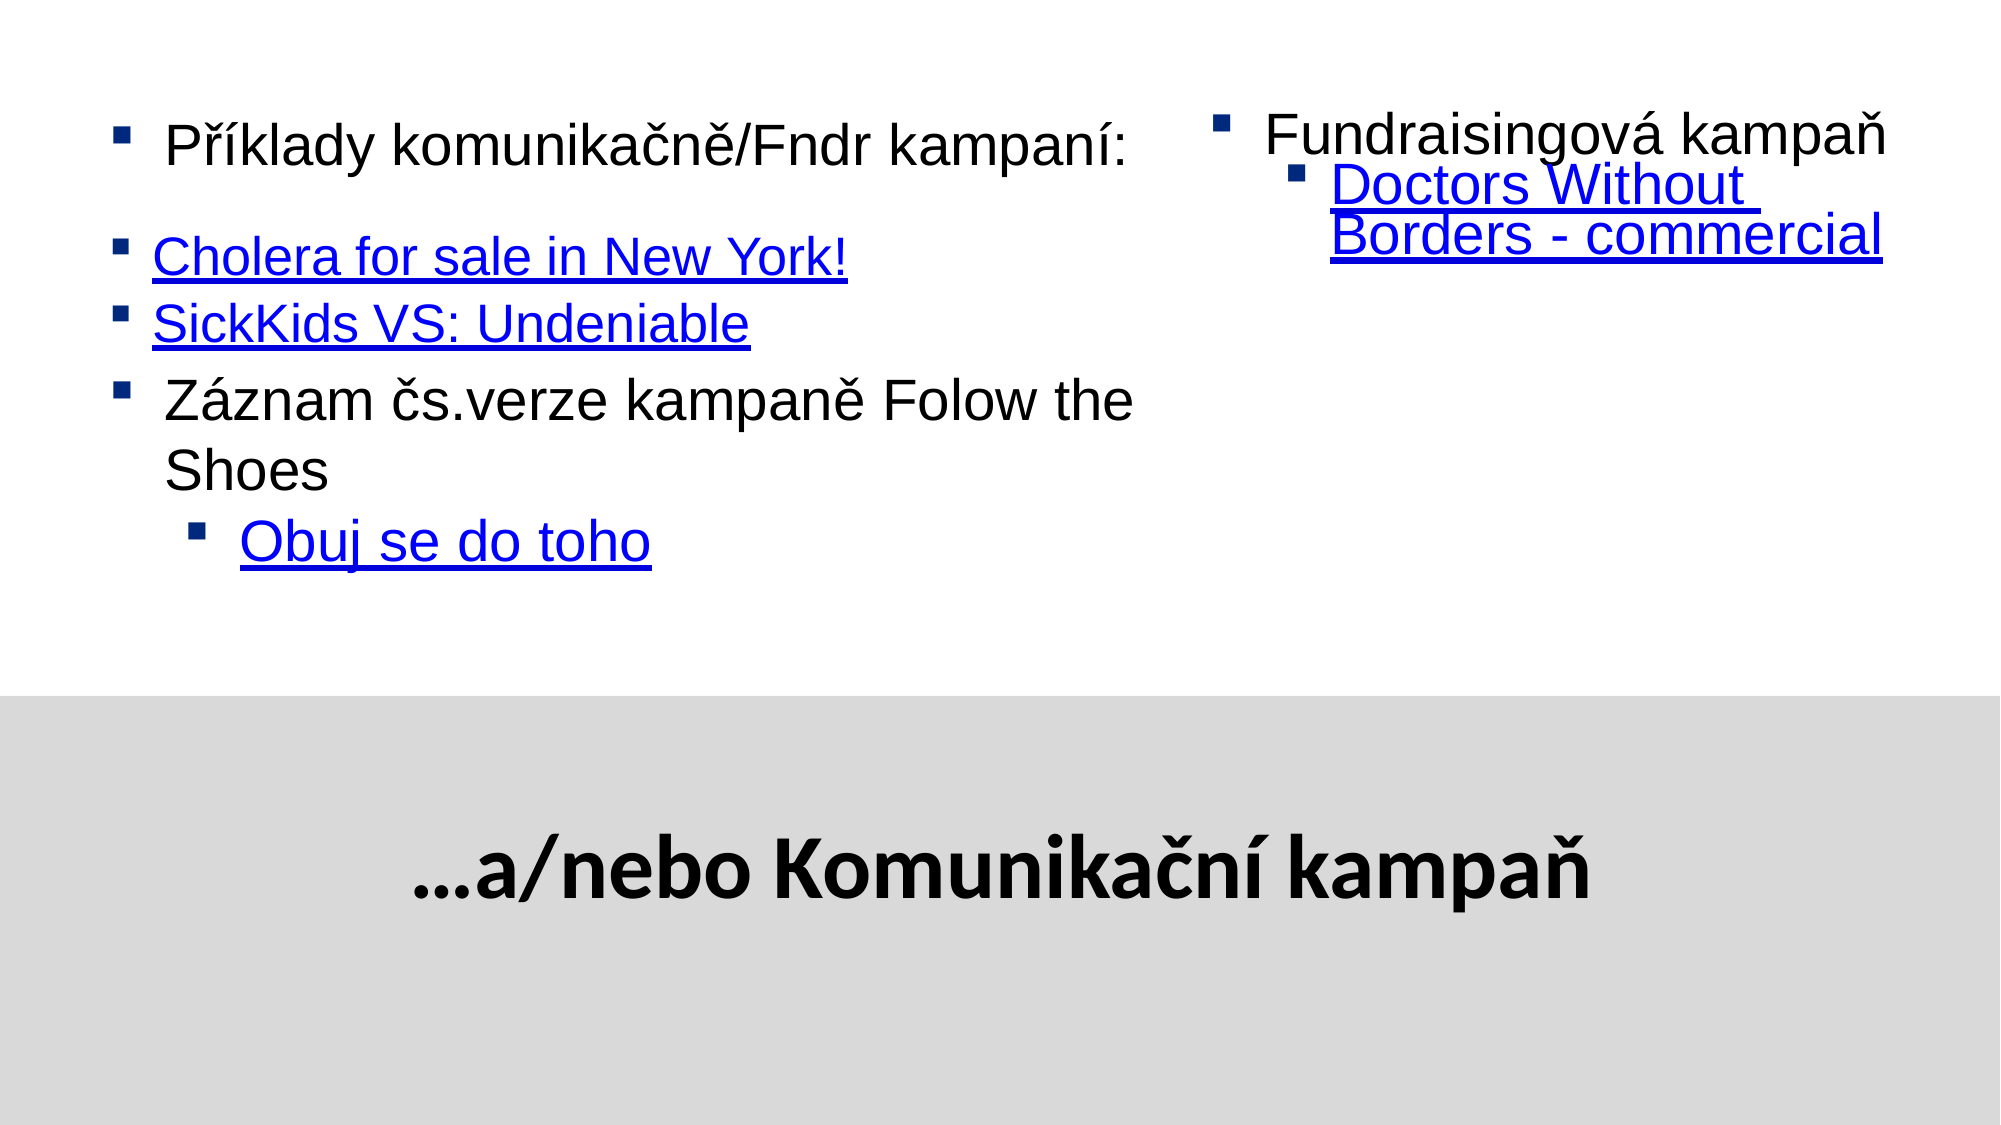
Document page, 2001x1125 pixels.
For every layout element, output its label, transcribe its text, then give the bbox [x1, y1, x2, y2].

text_box Cholera for sale in New York! SickKids VS: Undeniable [106, 219, 1194, 354]
text_box Fundraisingová kampaň Doctors Without Borders - commercial [1206, 105, 1895, 643]
text_box Záznam čs.verze kampaně Folow the Shoes Obuj se do toho [106, 360, 1194, 643]
title …a/nebo Komunikační kampaň [137, 760, 1863, 979]
text_box [0, 0, 2000, 694]
text_box Příklady komunikačně/Fndr kampaní: [106, 105, 1194, 213]
text_box [0, 694, 2000, 1125]
